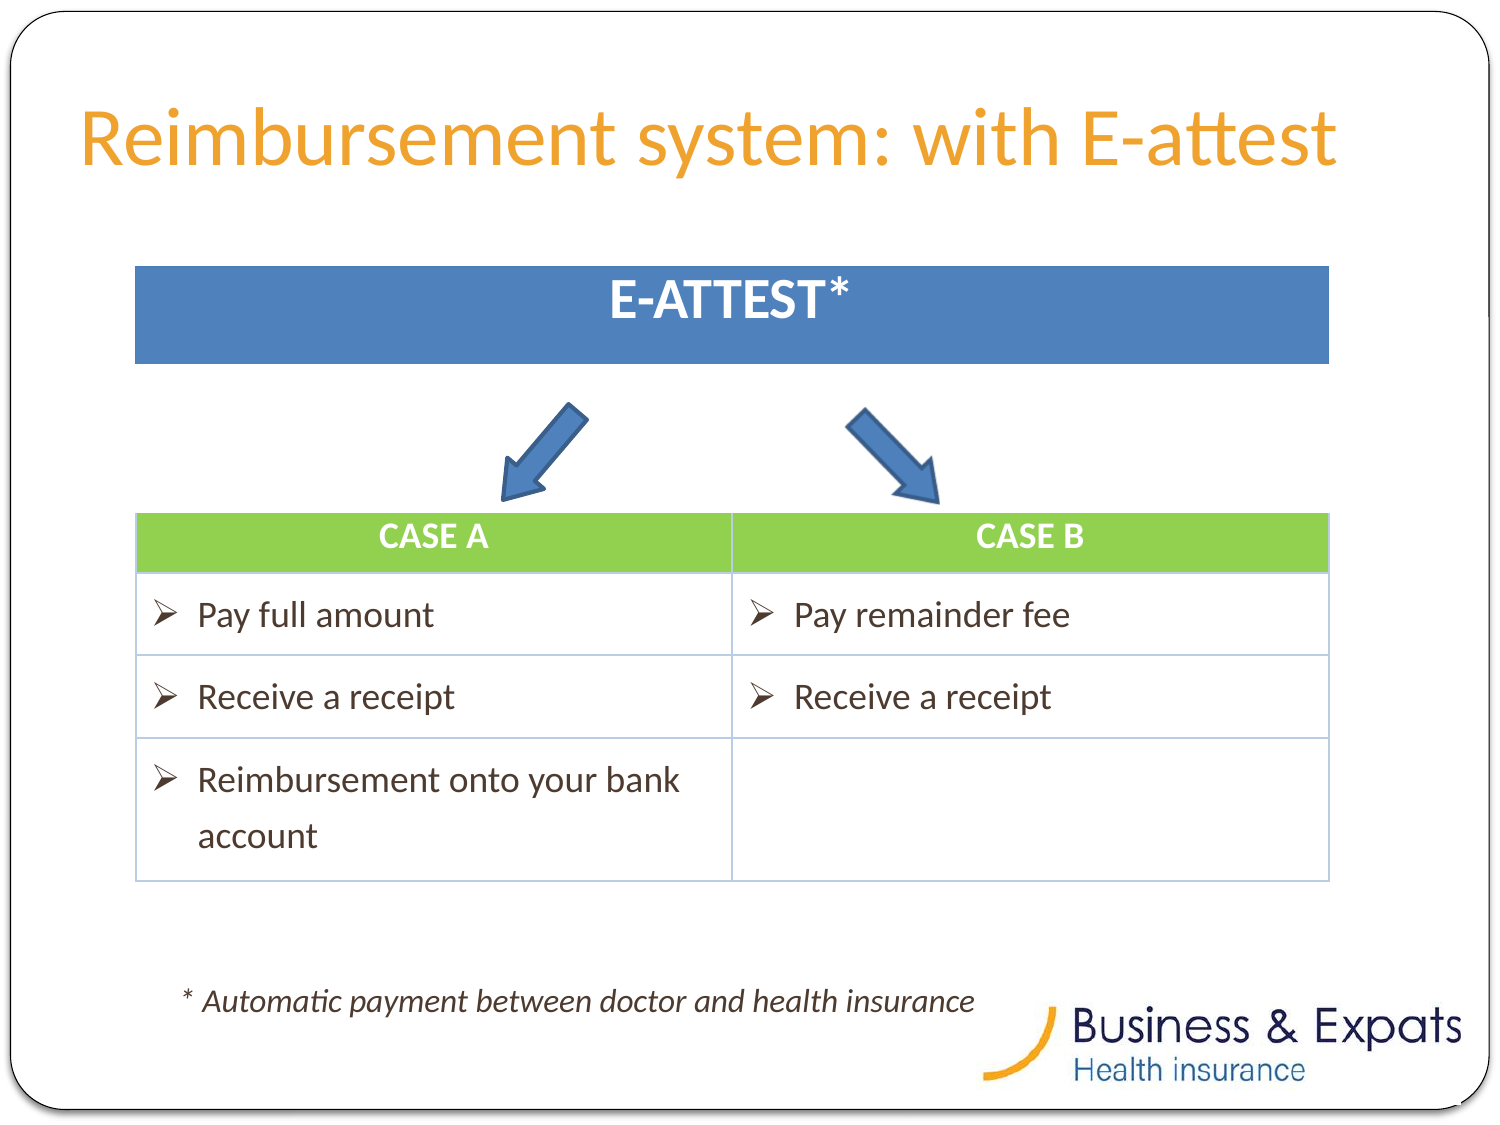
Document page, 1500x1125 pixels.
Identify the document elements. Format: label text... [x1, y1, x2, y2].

table_cell Receive a receipt [733, 656, 1328, 737]
picture [976, 928, 1462, 1105]
table_cell Pay remainder fee [733, 574, 1328, 654]
table_cell CASE B [733, 513, 1328, 572]
table_cell [136, 364, 1329, 513]
table_cell CASE A [137, 513, 731, 572]
text_box [502, 404, 587, 500]
table_cell Pay full amount [137, 574, 731, 654]
table_cell Reimbursement onto your bank account [137, 739, 731, 880]
text_box * Automatic payment between doctor and health insurance [163, 971, 970, 1027]
table_header E-ATTEST* [136, 268, 1328, 364]
table_cell [733, 739, 1328, 880]
table_cell Receive a receipt [137, 656, 731, 737]
picture [842, 407, 942, 504]
title Reimbursement system: with E-attest [64, 66, 1423, 198]
